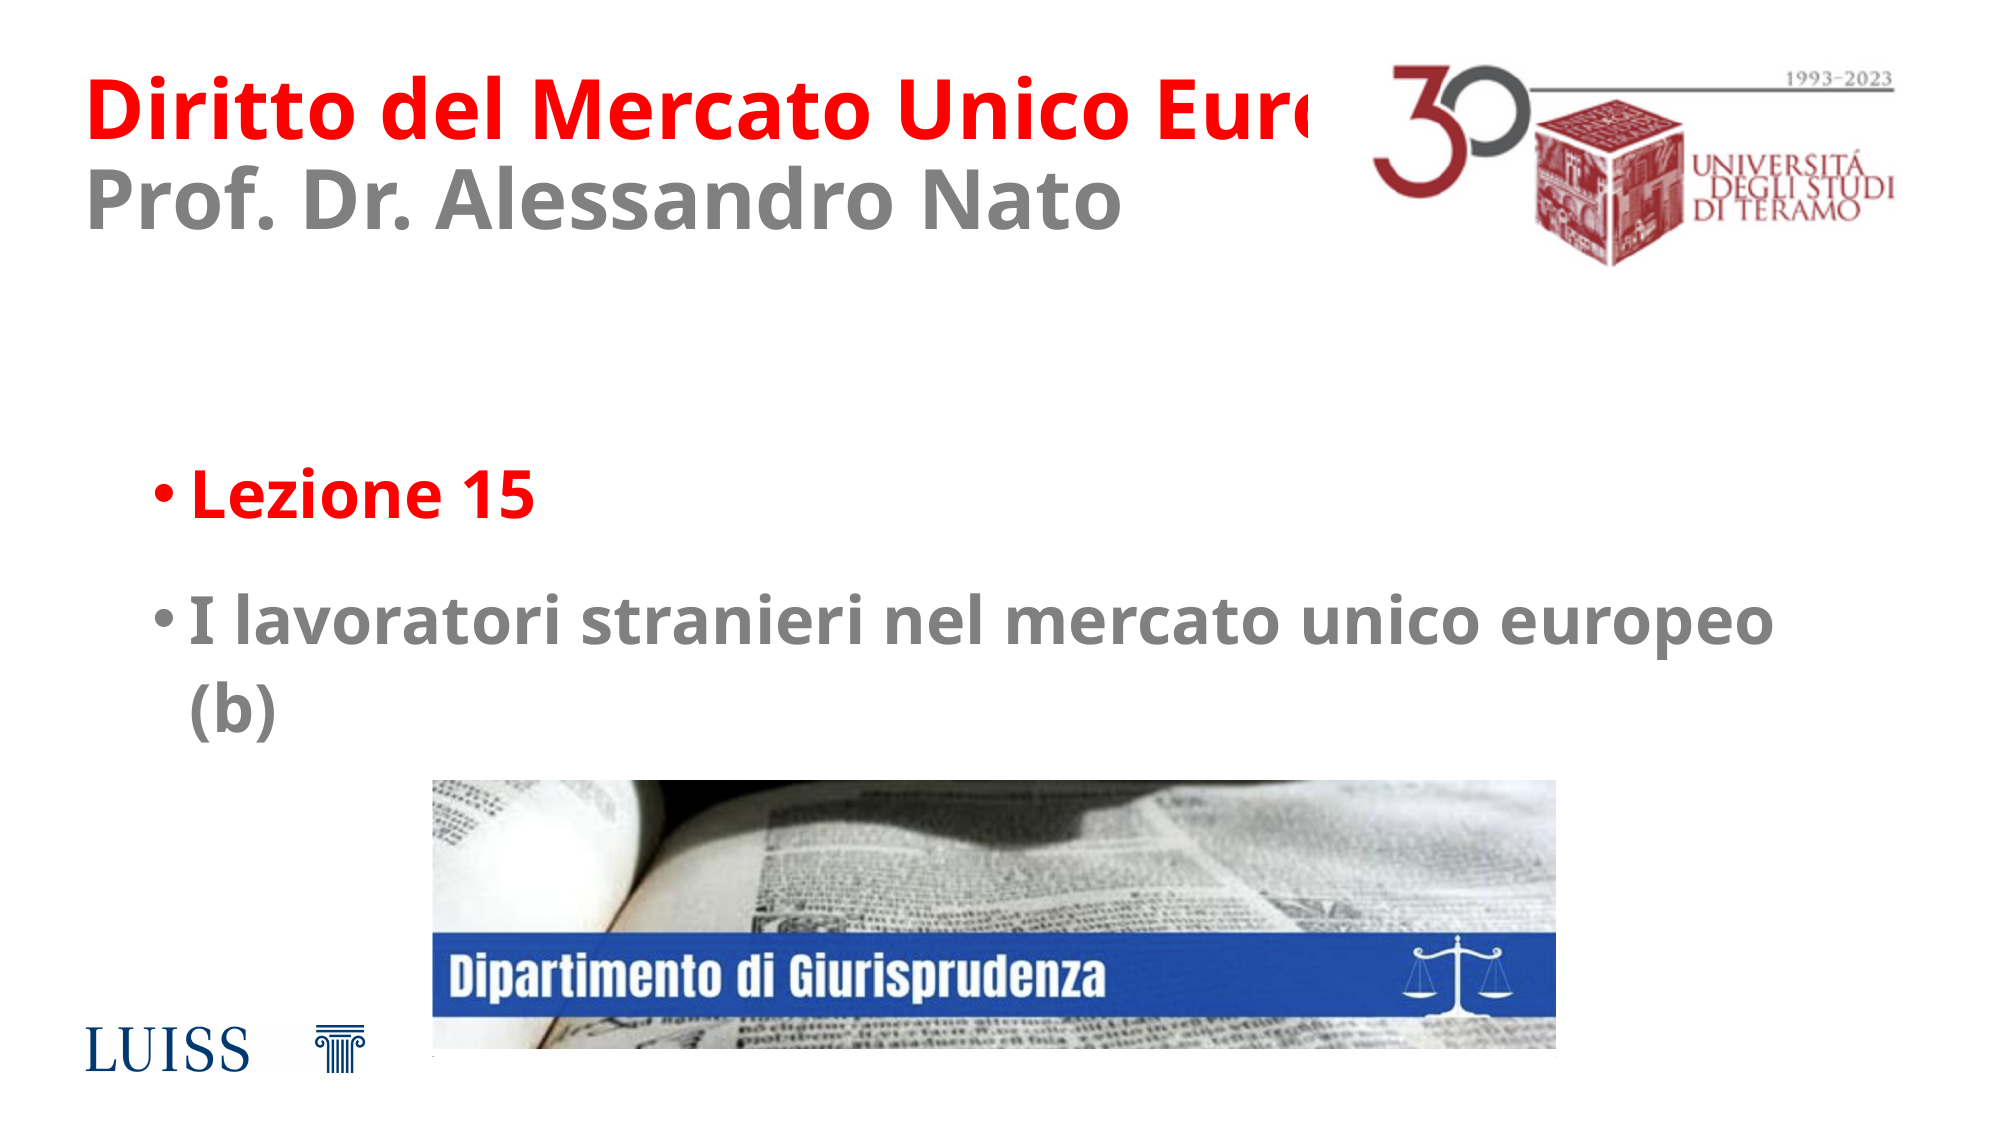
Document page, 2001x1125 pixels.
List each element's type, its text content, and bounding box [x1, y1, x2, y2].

list Lezione 15 I lavoratori stranieri nel mercato unico europeo (b) [137, 427, 1863, 1014]
picture [84, 1025, 366, 1073]
picture [1308, 33, 1969, 301]
title Diritto del Mercato Unico Europeo Prof. Dr. Alessandro Nato [68, 59, 1308, 223]
picture [424, 773, 1575, 1057]
